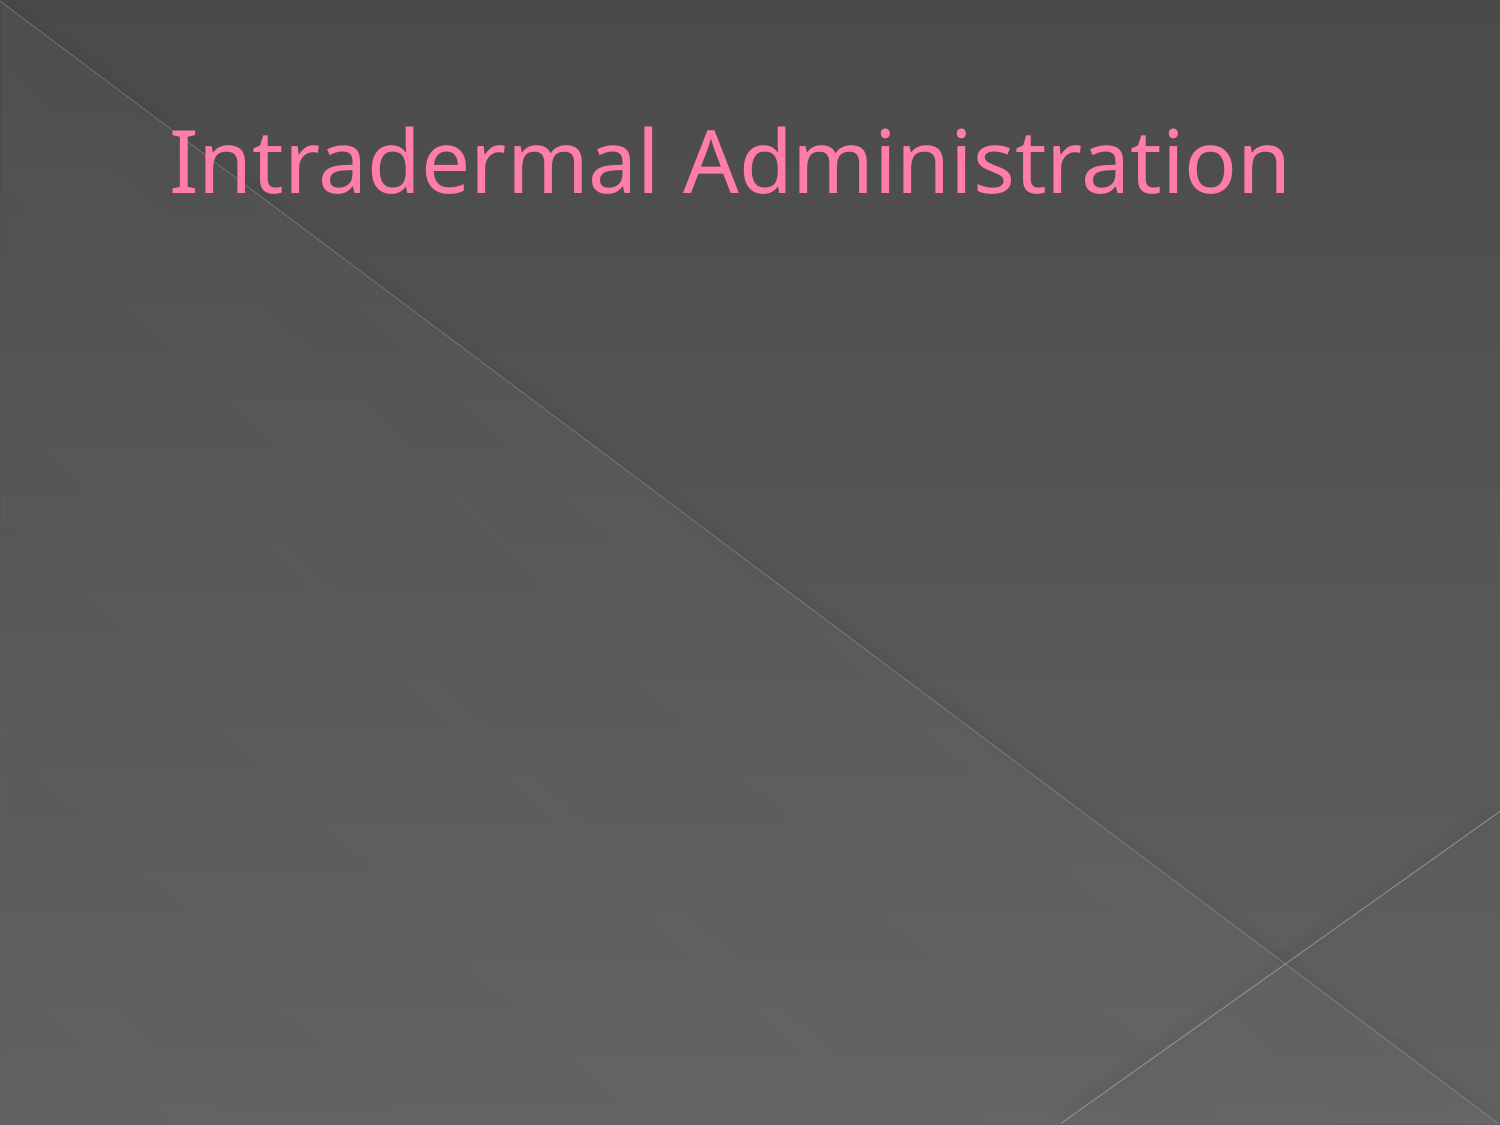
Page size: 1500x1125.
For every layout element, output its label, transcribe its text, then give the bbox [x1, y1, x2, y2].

title Intradermal Administration [75, 43, 1425, 274]
